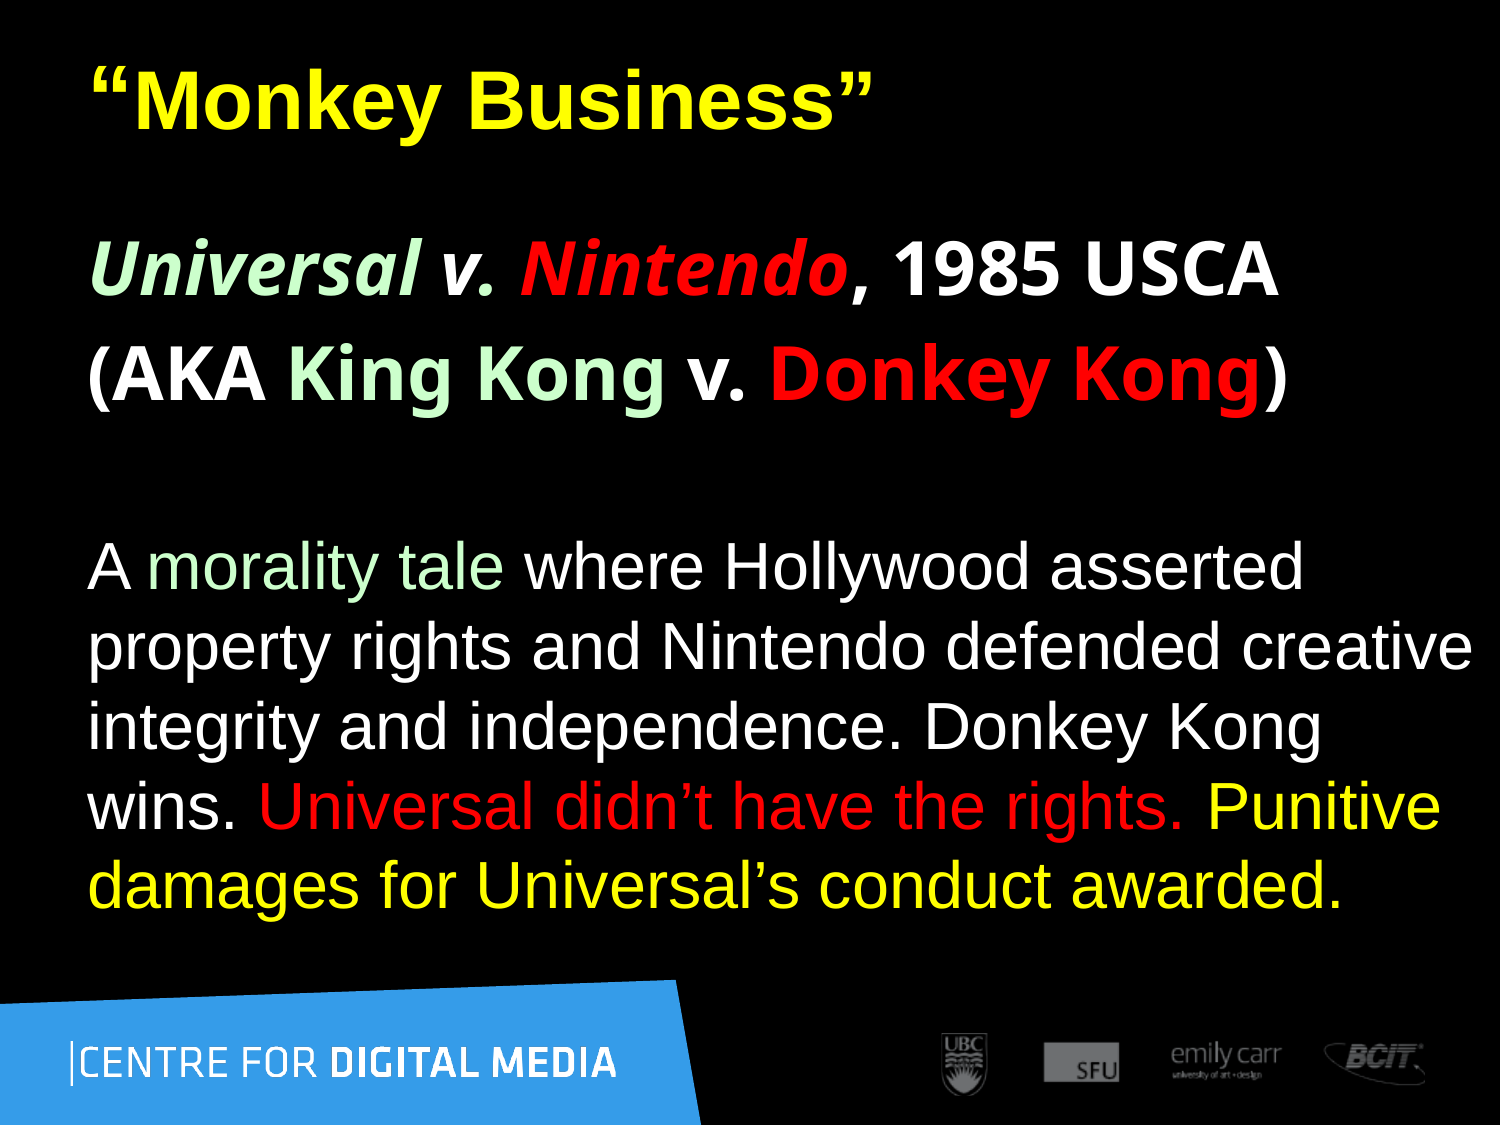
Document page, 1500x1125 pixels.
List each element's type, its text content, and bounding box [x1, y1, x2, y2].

list Universal v. Nintendo, 1985 USCA (AKA King Kong v. Donkey Kong) A morality tale where Hollywood asserted property rights and Nintendo defended creative integrity and independence. Donkey Kong wins. Universal didn’t have the rights. Punitive damages for Universal’s conduct awarded. [75, 208, 1500, 974]
title “Monkey Business” [75, 0, 1500, 185]
